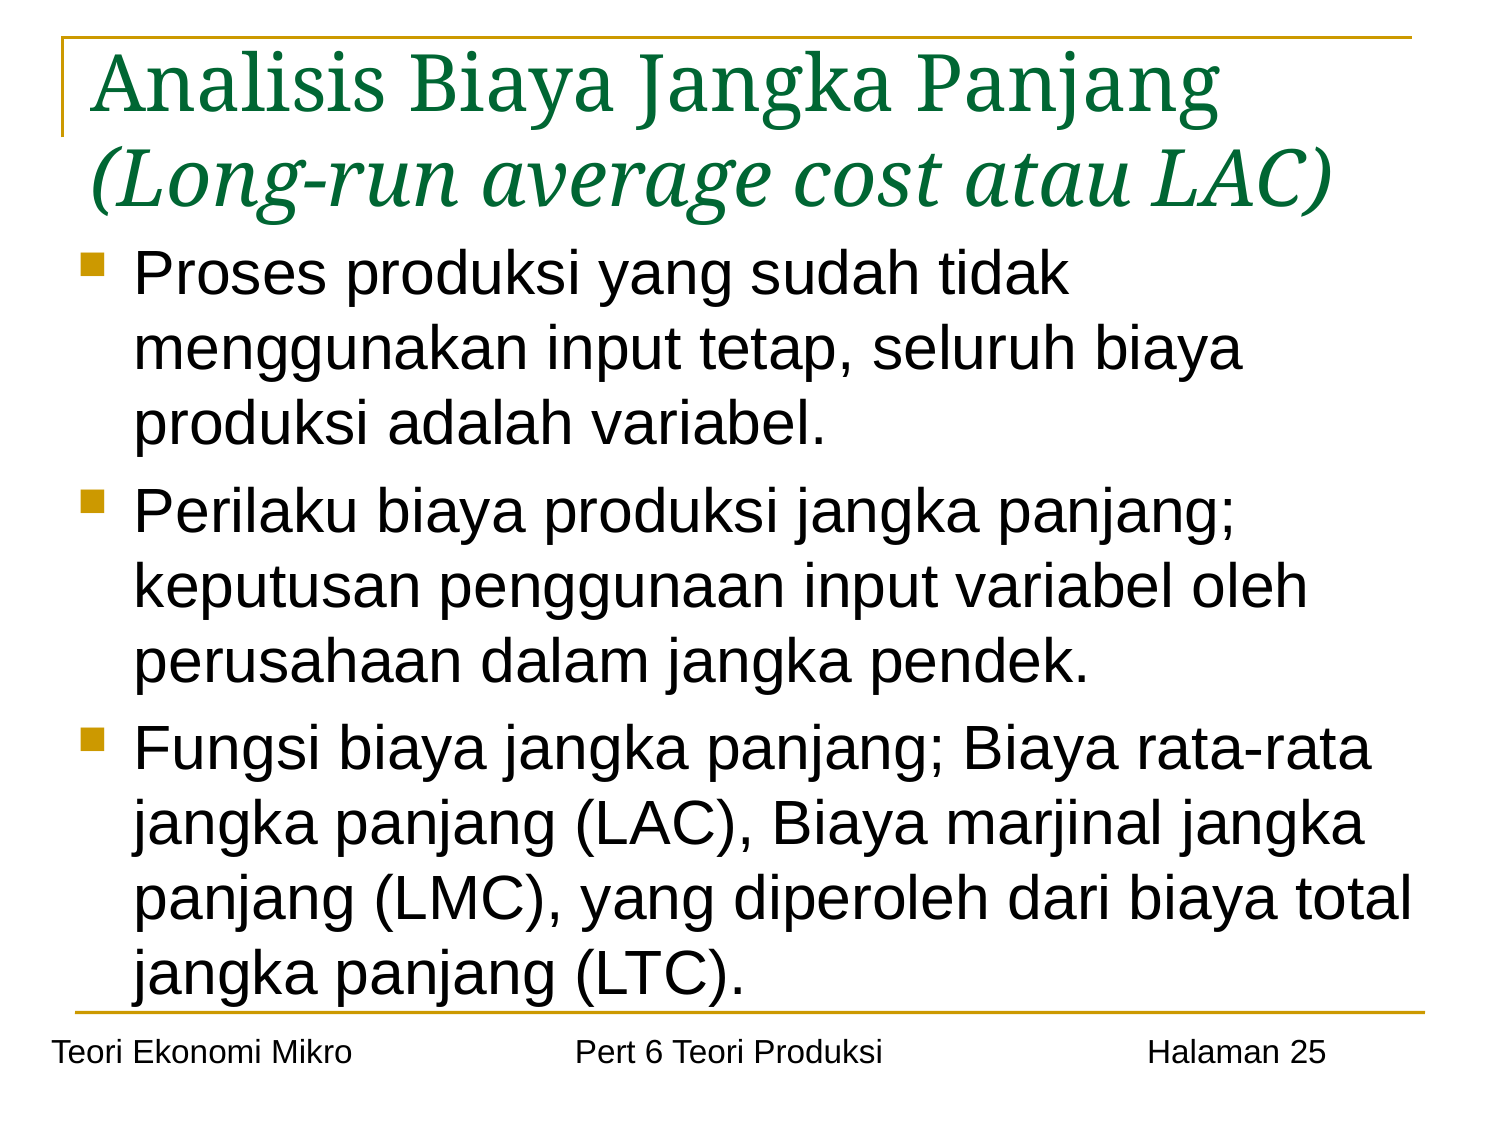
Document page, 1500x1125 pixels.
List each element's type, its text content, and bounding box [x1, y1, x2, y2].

title Analisis Biaya Jangka Panjang (Long-run average cost atau LAC) [74, 24, 1426, 213]
list Proses produksi yang sudah tidak menggunakan input tetap, seluruh biaya produksi adalah variabel. Perilaku biaya produksi jangka panjang; keputusan penggunaan input variabel oleh perusahaan dalam jangka pendek. Fungsi biaya jangka panjang; Biaya rata-rata jangka panjang (LAC), Biaya marjinal jangka panjang (LMC), yang diperoleh dari biaya total jangka panjang (LTC). [62, 224, 1451, 1031]
